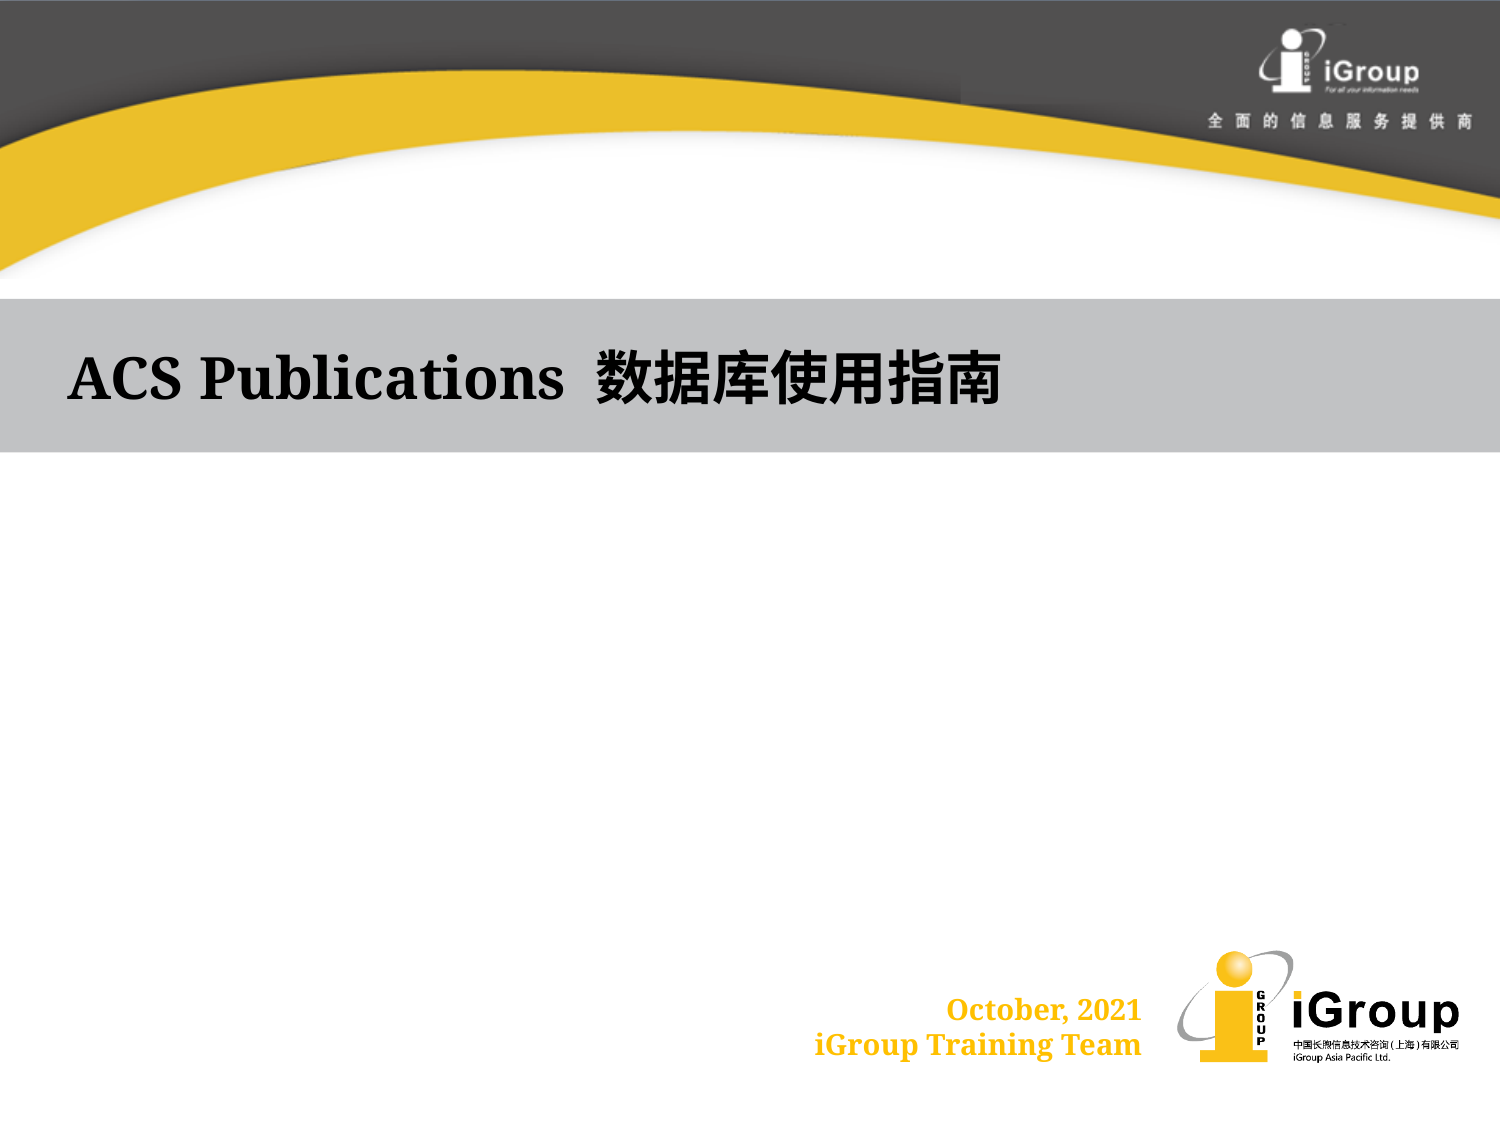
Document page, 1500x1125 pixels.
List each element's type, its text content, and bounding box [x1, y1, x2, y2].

text_box [0, 297, 1500, 455]
picture [1177, 950, 1460, 1064]
picture [0, 0, 1500, 279]
text_box ACS Publications 数据库使用指南 [53, 334, 1500, 419]
text_box October, 2021 iGroup Training Team [781, 984, 1158, 1069]
